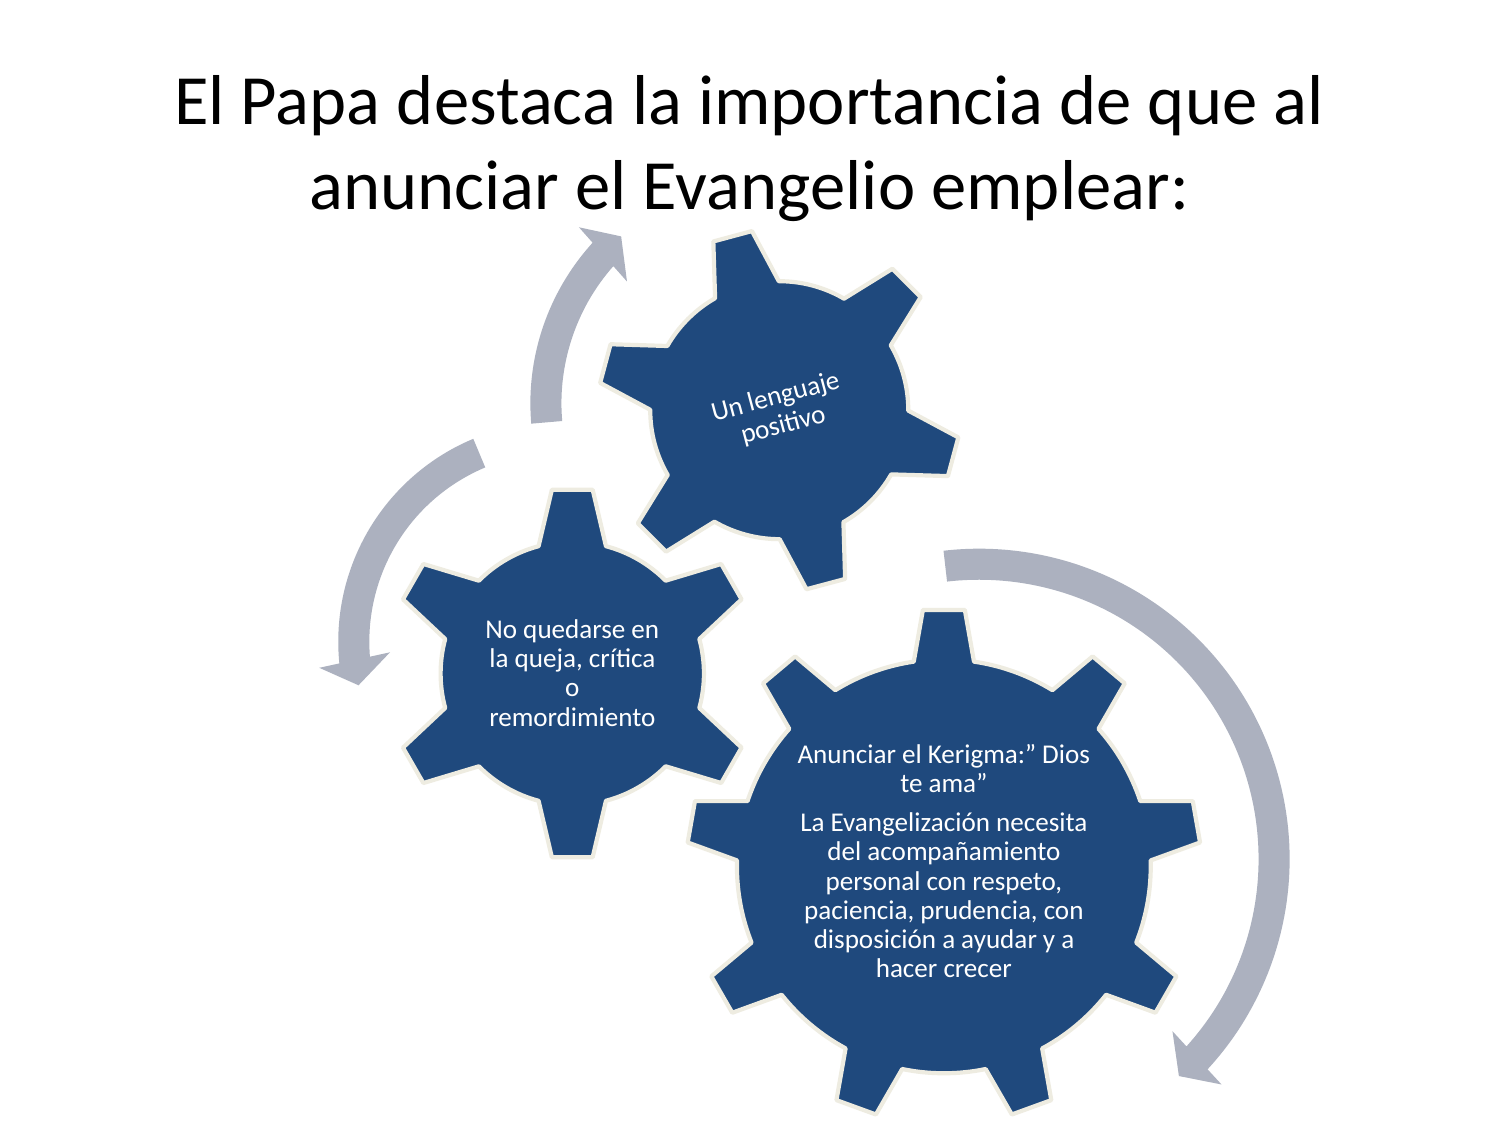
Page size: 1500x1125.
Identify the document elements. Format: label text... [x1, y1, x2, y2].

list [29, 184, 1436, 1125]
title El Papa destaca la importancia de que al anunciar el Evangelio emplear: [75, 45, 1425, 182]
